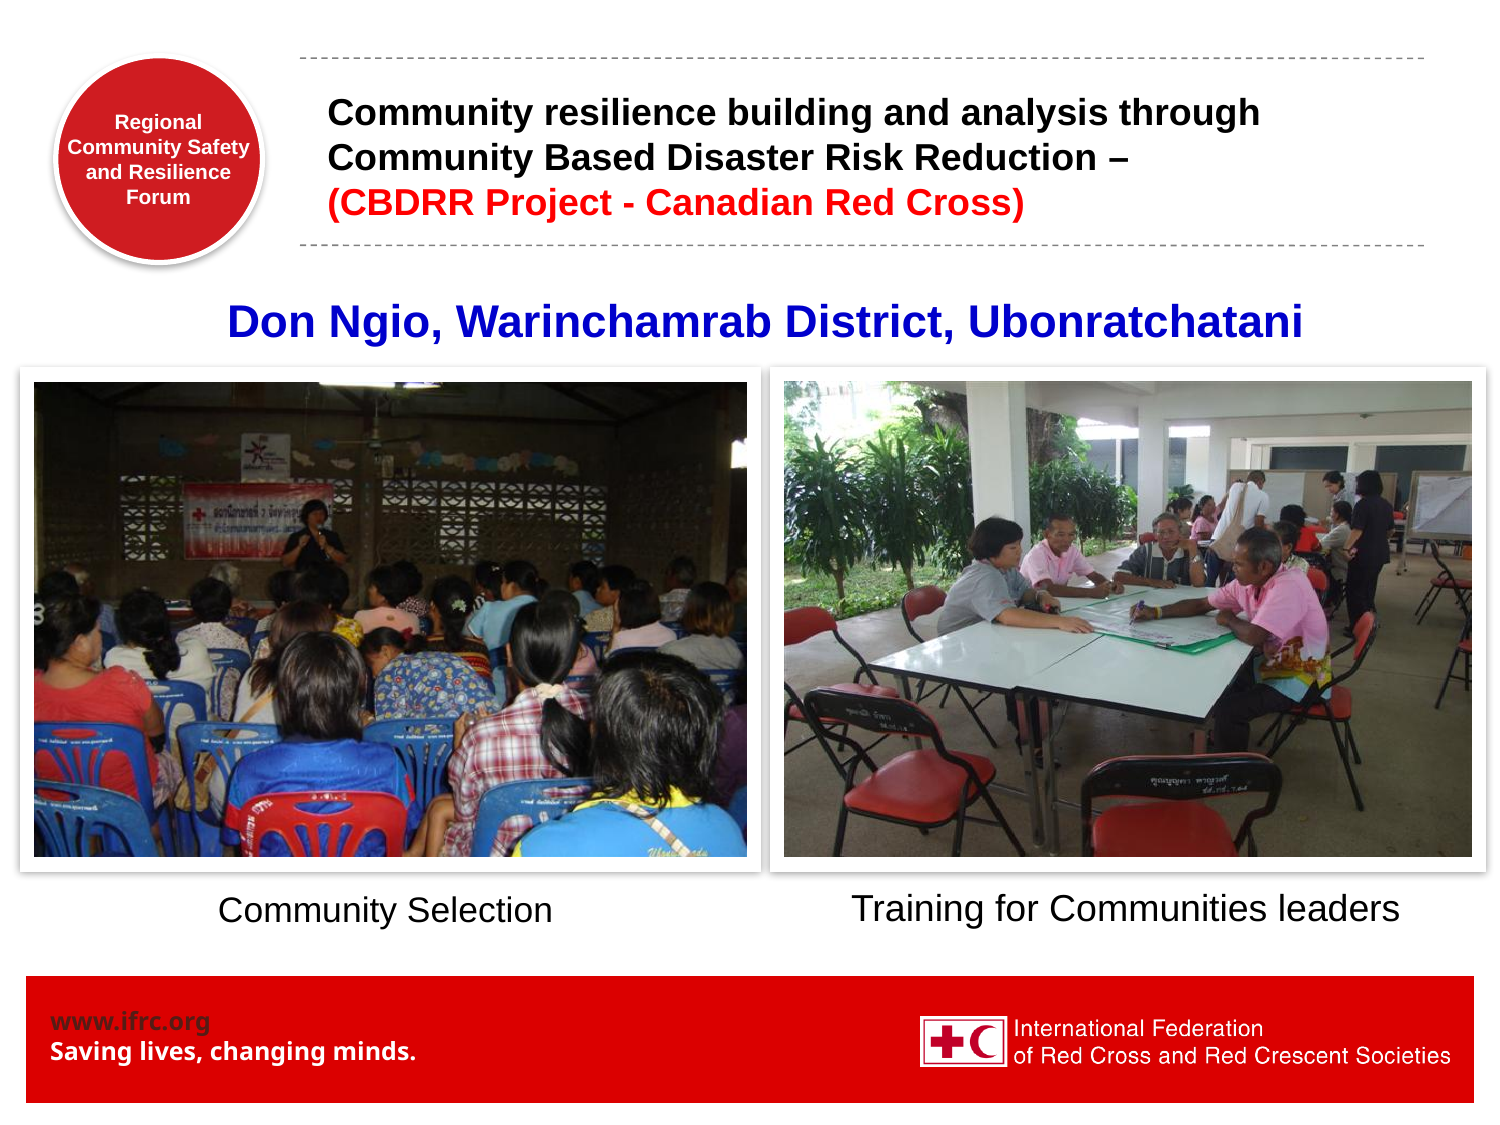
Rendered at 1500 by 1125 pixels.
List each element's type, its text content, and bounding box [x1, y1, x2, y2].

picture [33, 381, 747, 858]
picture [920, 1016, 1450, 1067]
text_box Training for Communities leaders [779, 876, 1472, 937]
text_box Community Selection [24, 879, 747, 937]
picture [783, 381, 1472, 858]
text_box Don Ngio, Warinchamrab District, Ubonratchatani [212, 283, 1413, 367]
text_box Community resilience building and analysis through Community Based Disaster Risk Reduction – (CBDRR Project - Canadian Red Cross) [312, 80, 1463, 231]
